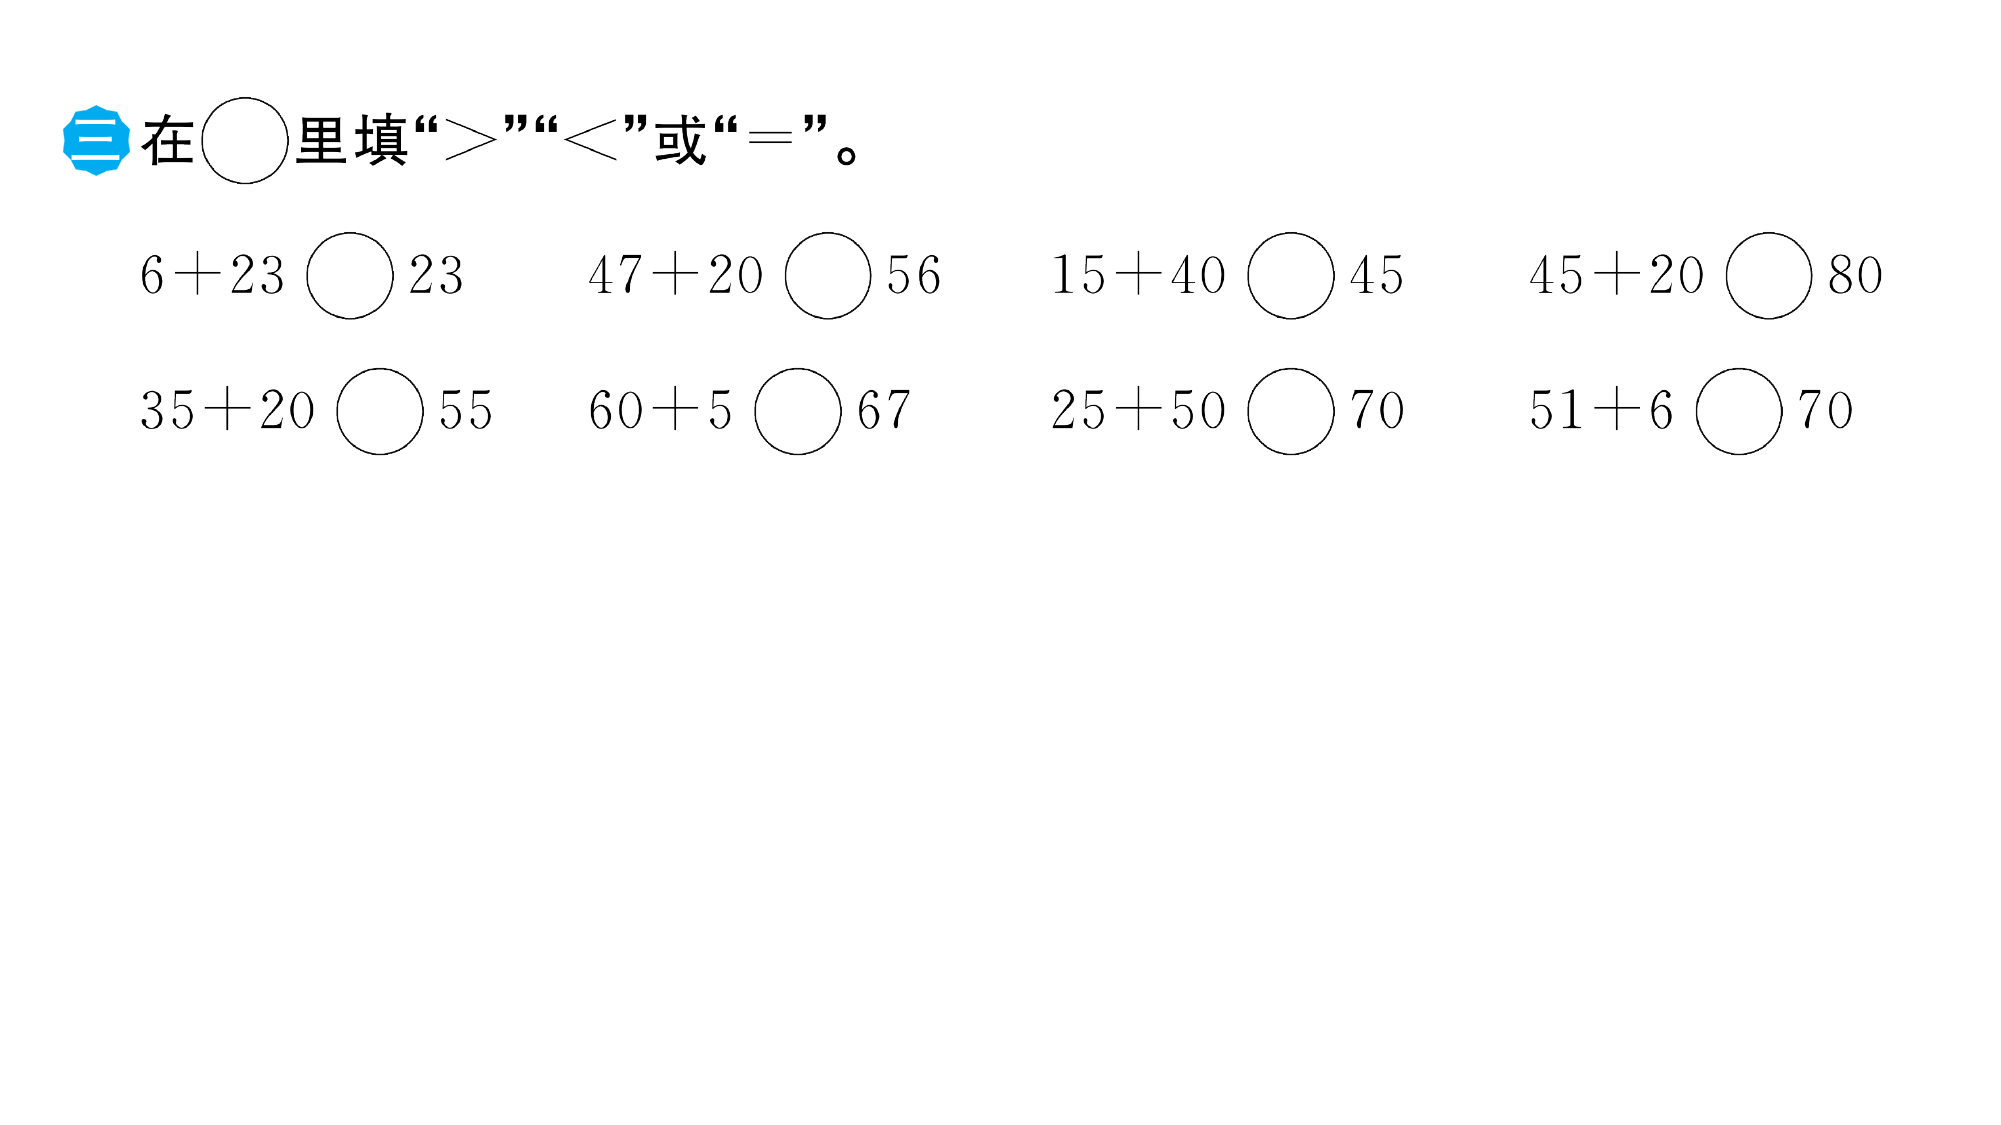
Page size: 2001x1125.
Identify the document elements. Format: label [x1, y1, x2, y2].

picture [58, 58, 1949, 483]
